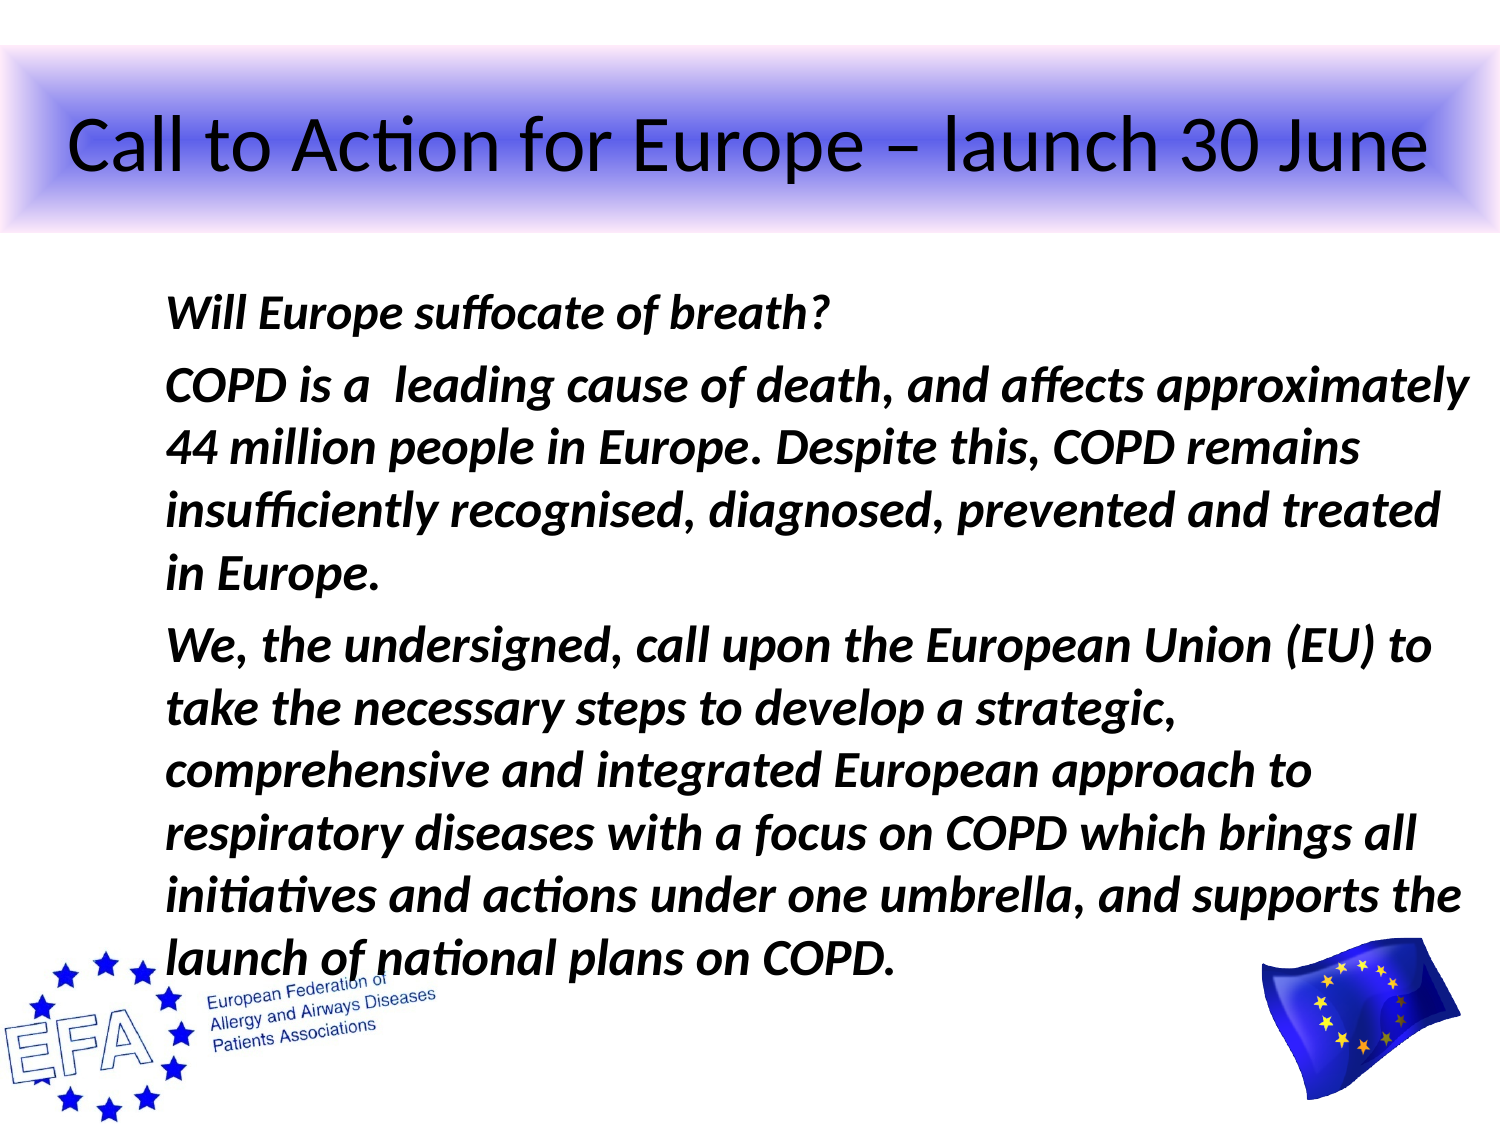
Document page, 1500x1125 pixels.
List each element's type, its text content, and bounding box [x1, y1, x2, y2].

title Call to Action for Europe – launch 30 June [0, 44, 1500, 233]
picture [1249, 912, 1463, 1125]
list Will Europe suffocate of breath? COPD is a leading cause of death, and affects approximately 44 million people in Europe. Despite this, COPD remains insufficiently recognised, diagnosed, prevented and treated in Europe. We, the undersigned, call upon the European Union (EU) to take the necessary steps to develop a strategic, comprehensive and integrated European approach to respiratory diseases with a focus on COPD which brings all initiatives and actions under one umbrella, and supports the launch of national plans on COPD. [74, 237, 1500, 993]
picture [0, 947, 440, 1125]
